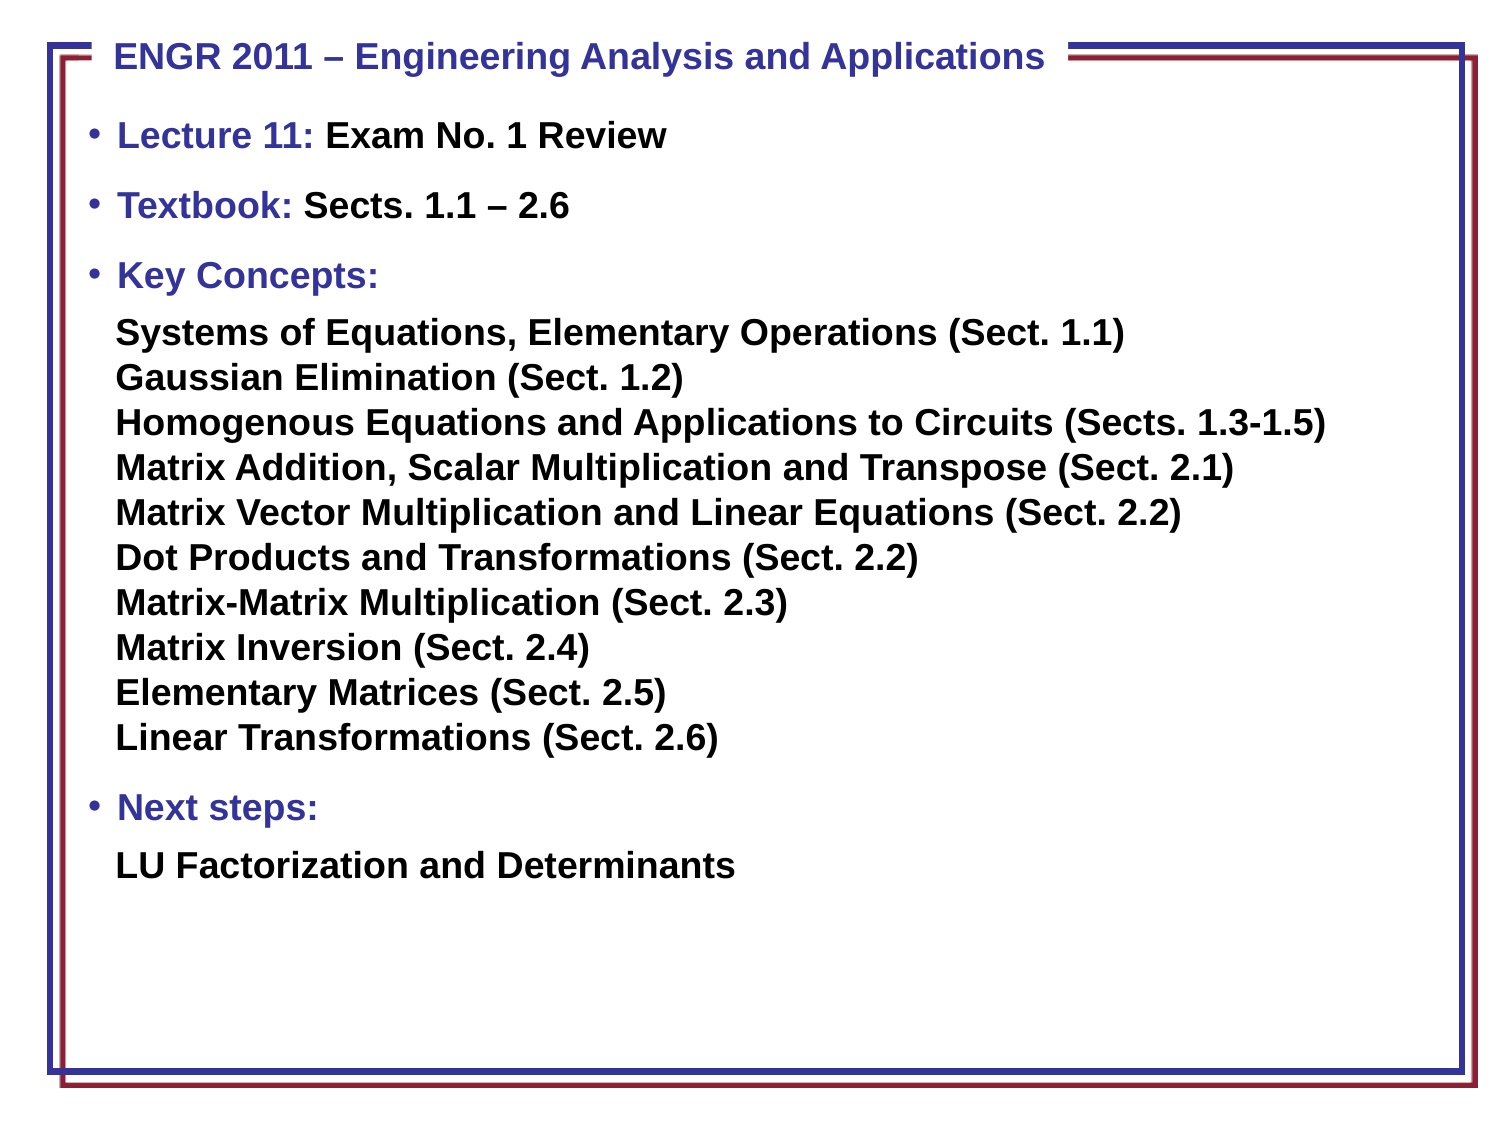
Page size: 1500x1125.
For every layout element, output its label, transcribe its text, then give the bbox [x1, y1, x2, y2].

text_box Lecture 11: Exam No. 1 Review Textbook: Sects. 1.1 – 2.6 Key Concepts: Systems of Equations, Elementary Operations (Sect. 1.1) Gaussian Elimination (Sect. 1.2) Homogenous Equations and Applications to Circuits (Sects. 1.3-1.5) Matrix Addition, Scalar Multiplication and Transpose (Sect. 2.1) Matrix Vector Multiplication and Linear Equations (Sect. 2.2) Dot Products and Transformations (Sect. 2.2) Matrix-Matrix Multiplication (Sect. 2.3) Matrix Inversion (Sect. 2.4) Elementary Matrices (Sect. 2.5) Linear Transformations (Sect. 2.6) Next steps: LU Factorization and Determinants [88, 110, 1438, 1056]
